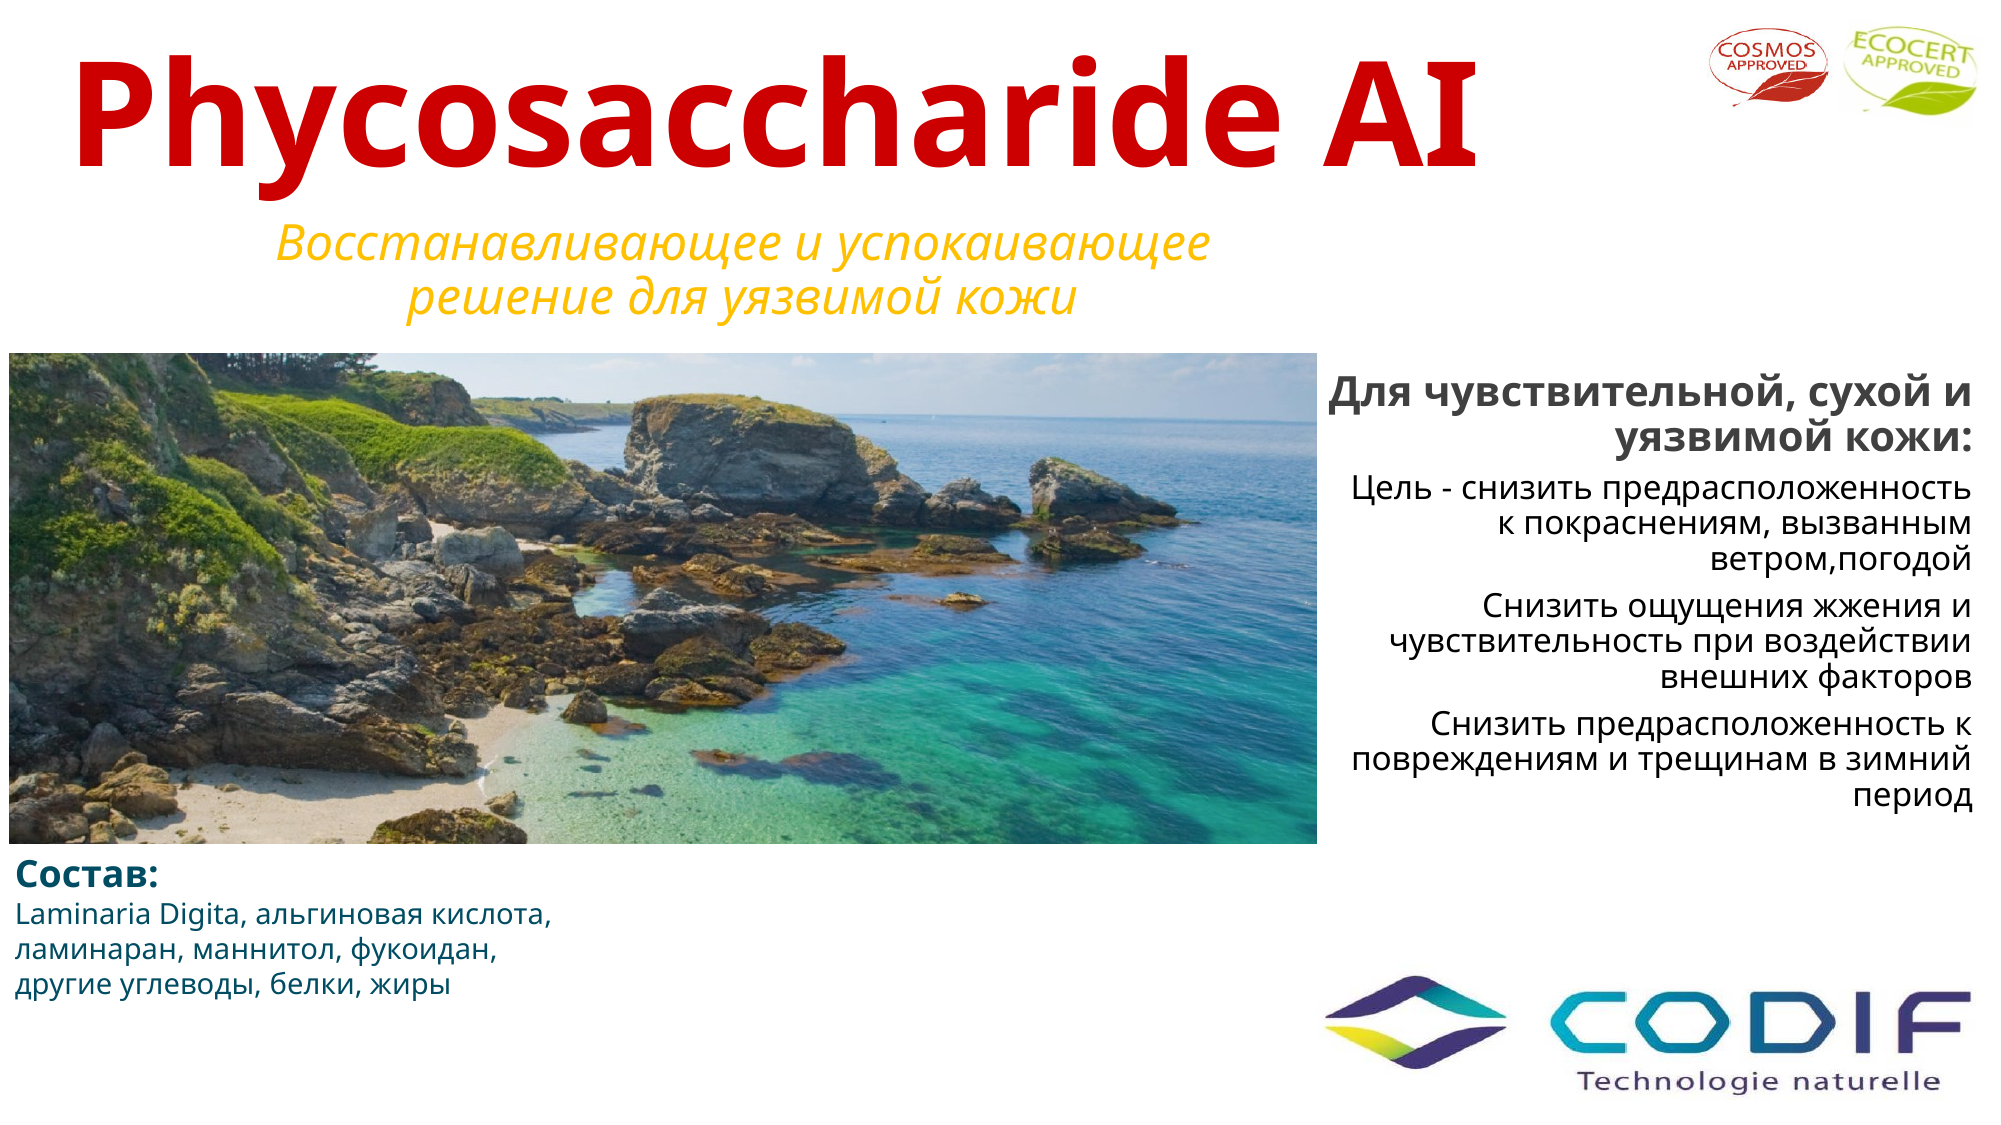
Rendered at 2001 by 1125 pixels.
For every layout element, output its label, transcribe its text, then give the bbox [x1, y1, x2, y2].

text_box Состав: Laminaria Digita, альгиновая кислота, ламинаран, маннитол, фукоидан, другие углеводы, белки, жиры [0, 843, 614, 1008]
picture [1316, 964, 1989, 1108]
title Phycosaccharide AI [18, 28, 1530, 206]
subtitle Восстанавливающее и успокаивающее решение для уязвимой кожи [210, 209, 1277, 353]
picture [1837, 19, 1983, 128]
picture [1706, 27, 1833, 110]
text_box Для чувствительной, сухой и уязвимой кожи: Цель - снизить предрасположенность к покраснениям, вызванным ветром,погодой Снизить ощущения жжения и чувствительность при воздействии внешних факторов Снизить предрасположенность к повреждениям и трещинам в зимний период [1255, 362, 1988, 924]
picture [9, 353, 1317, 844]
